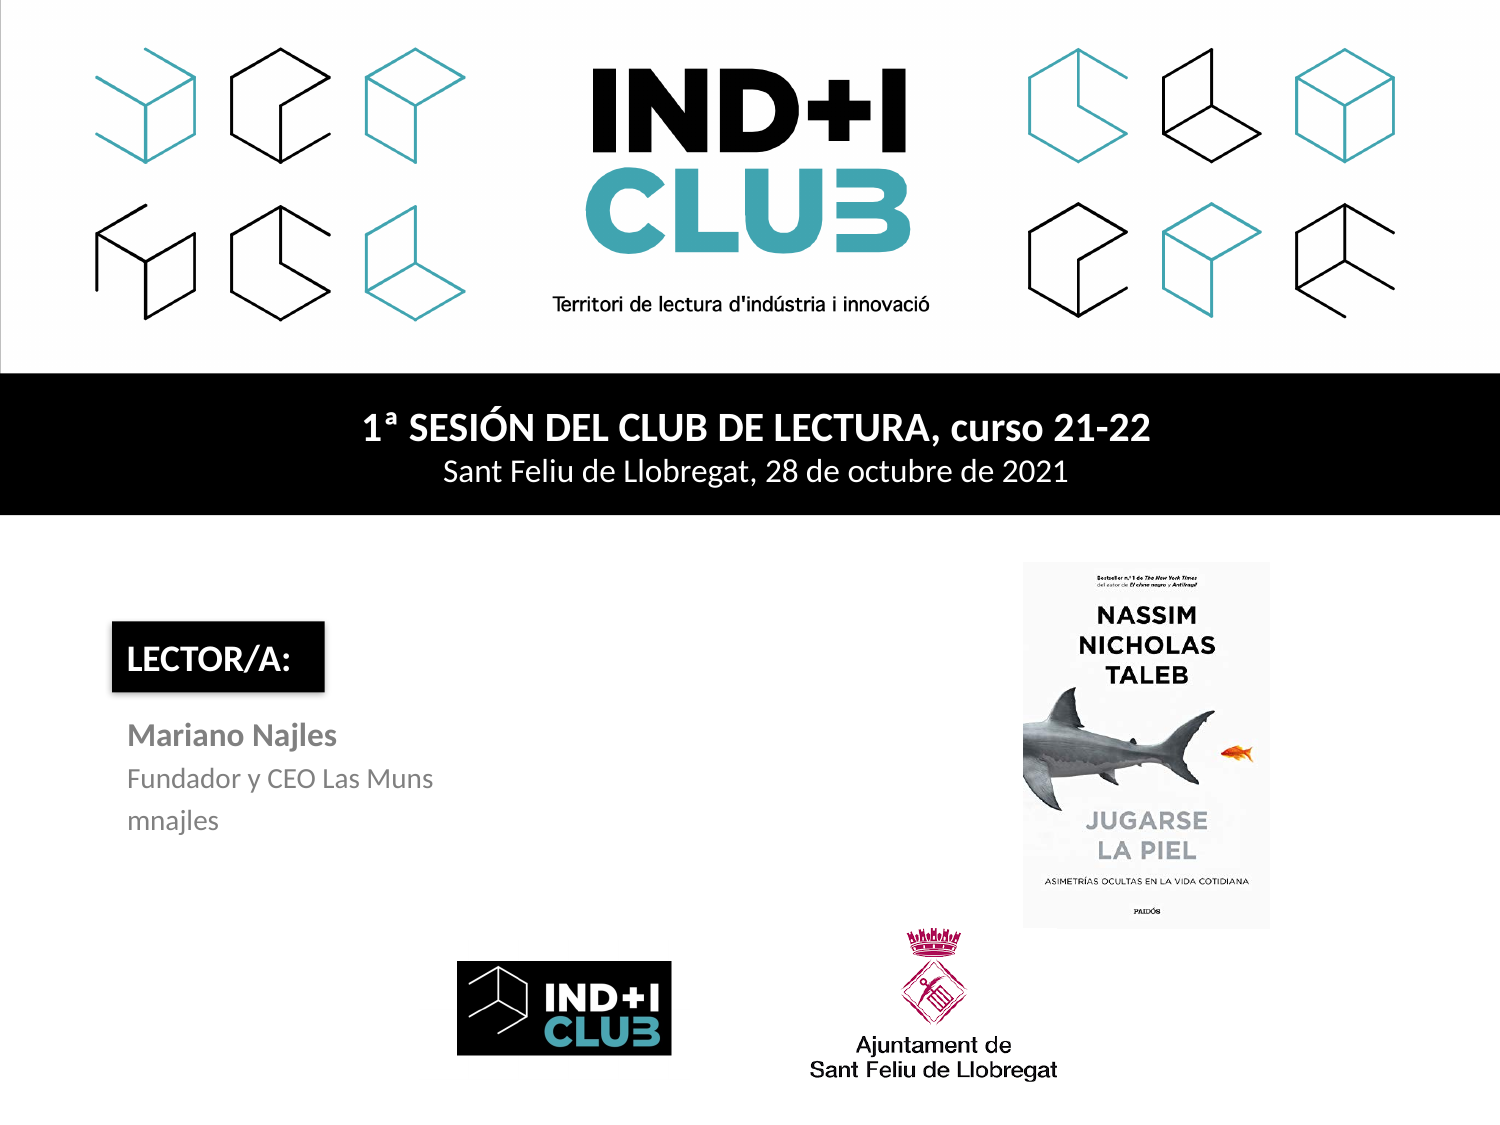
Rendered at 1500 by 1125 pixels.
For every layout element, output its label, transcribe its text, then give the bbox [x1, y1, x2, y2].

picture [810, 562, 1270, 1083]
picture [419, 940, 690, 1081]
text_box Mariano Najles Fundador y CEO Las Muns mnajles [112, 621, 892, 988]
text_box 1ª SESIÓN DEL CLUB DE LECTURA, curso 21-22 Sant Feliu de Llobregat, 28 de octubre de 2021 [0, 444, 1500, 516]
picture [0, 0, 1500, 438]
